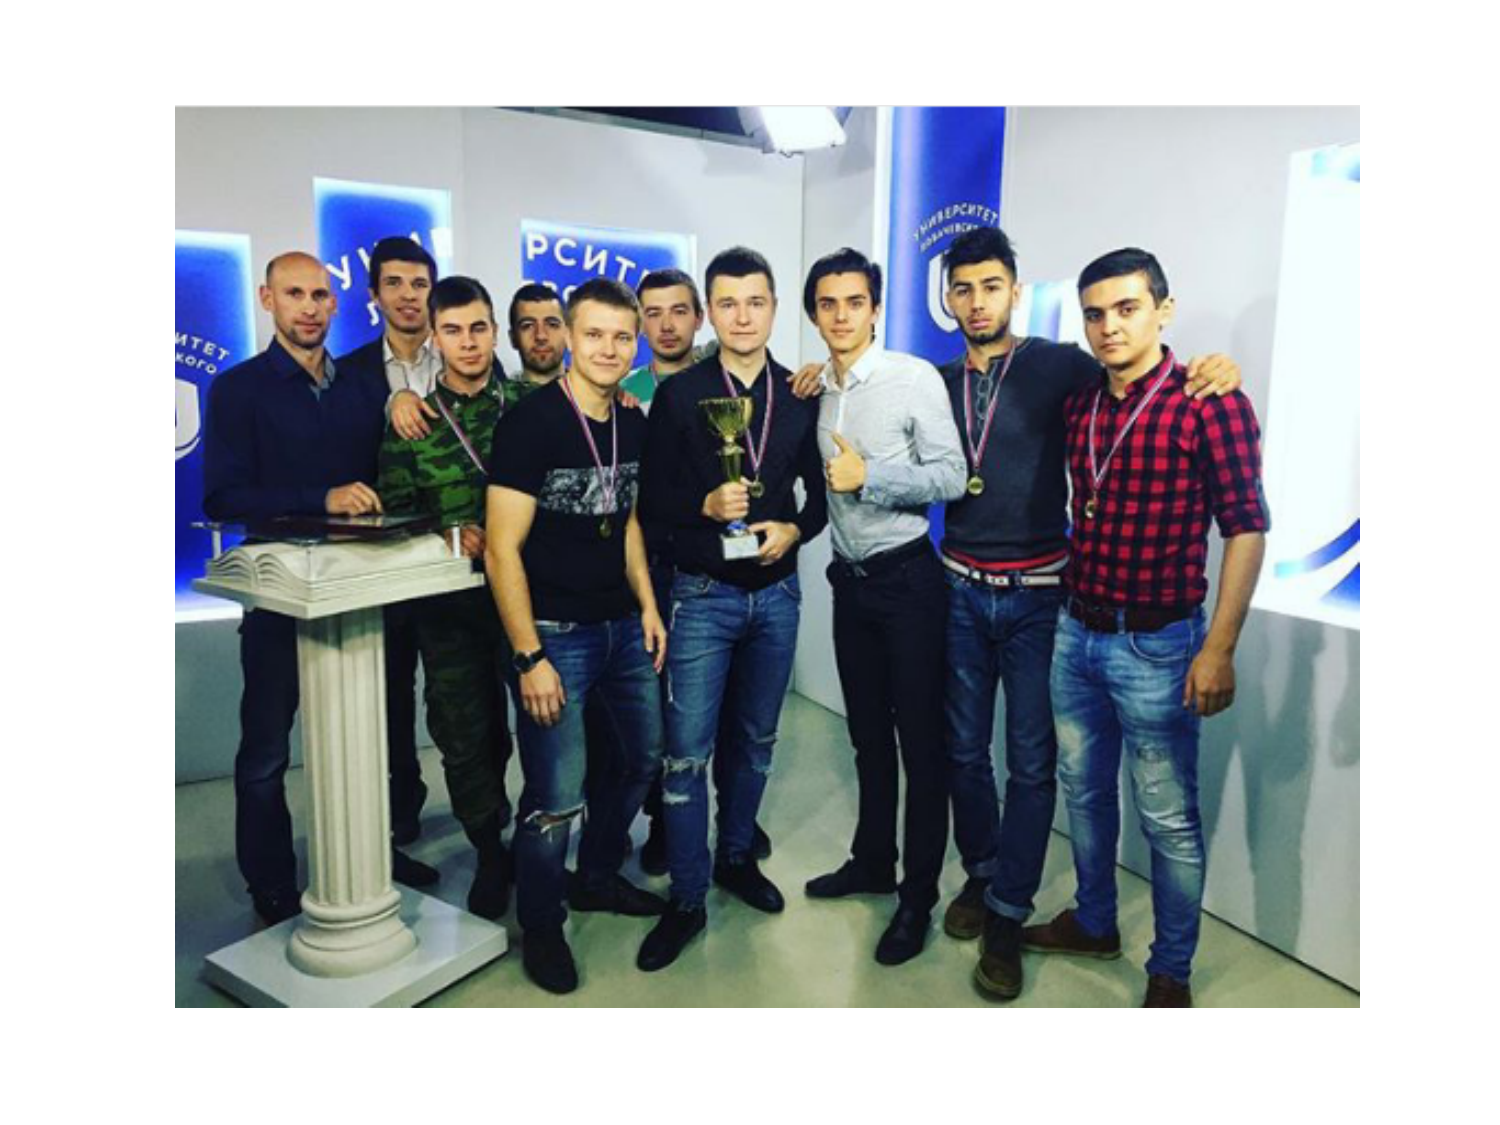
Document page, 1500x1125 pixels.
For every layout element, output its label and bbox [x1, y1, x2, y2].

picture [175, 105, 1360, 1008]
